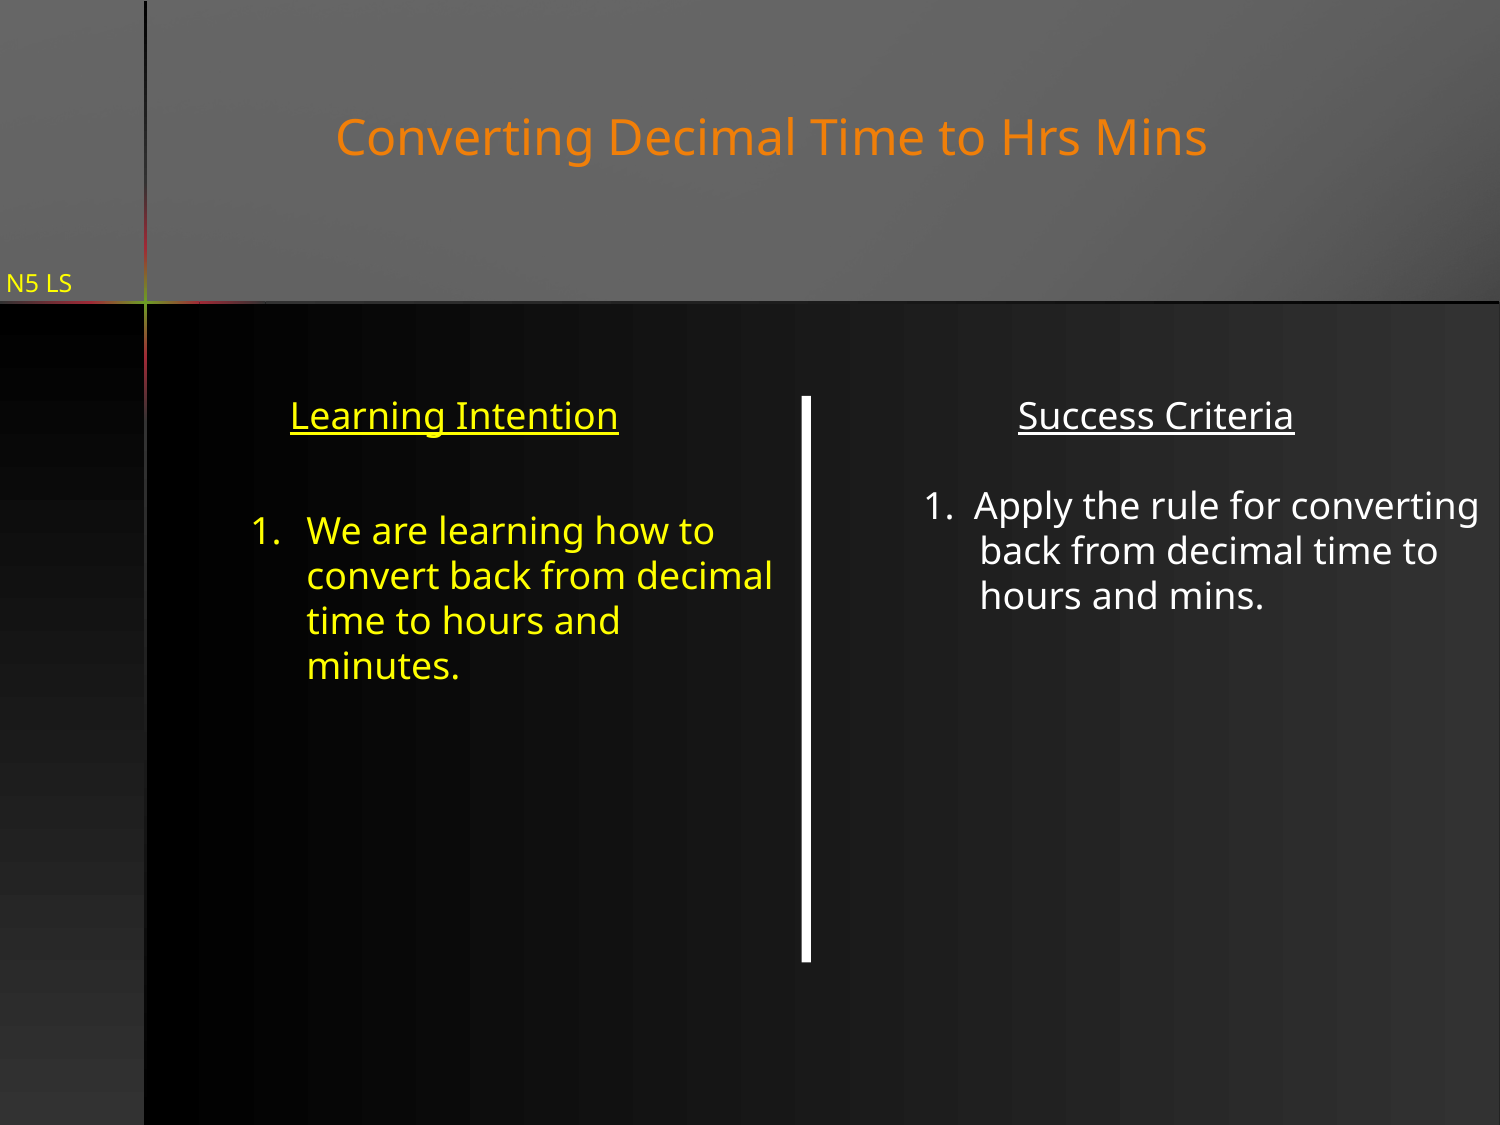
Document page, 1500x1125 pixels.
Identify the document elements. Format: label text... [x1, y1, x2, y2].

text_box Success Criteria [1003, 384, 1310, 445]
text_box 1. We are learning how to convert back from decimal time to hours and minutes. [160, 499, 798, 695]
text_box 1. Apply the rule for converting back from decimal time to hours and mins. [908, 474, 1500, 625]
text_box Learning Intention [274, 384, 635, 445]
text_box Converting Decimal Time to Hrs Mins [320, 97, 1317, 173]
